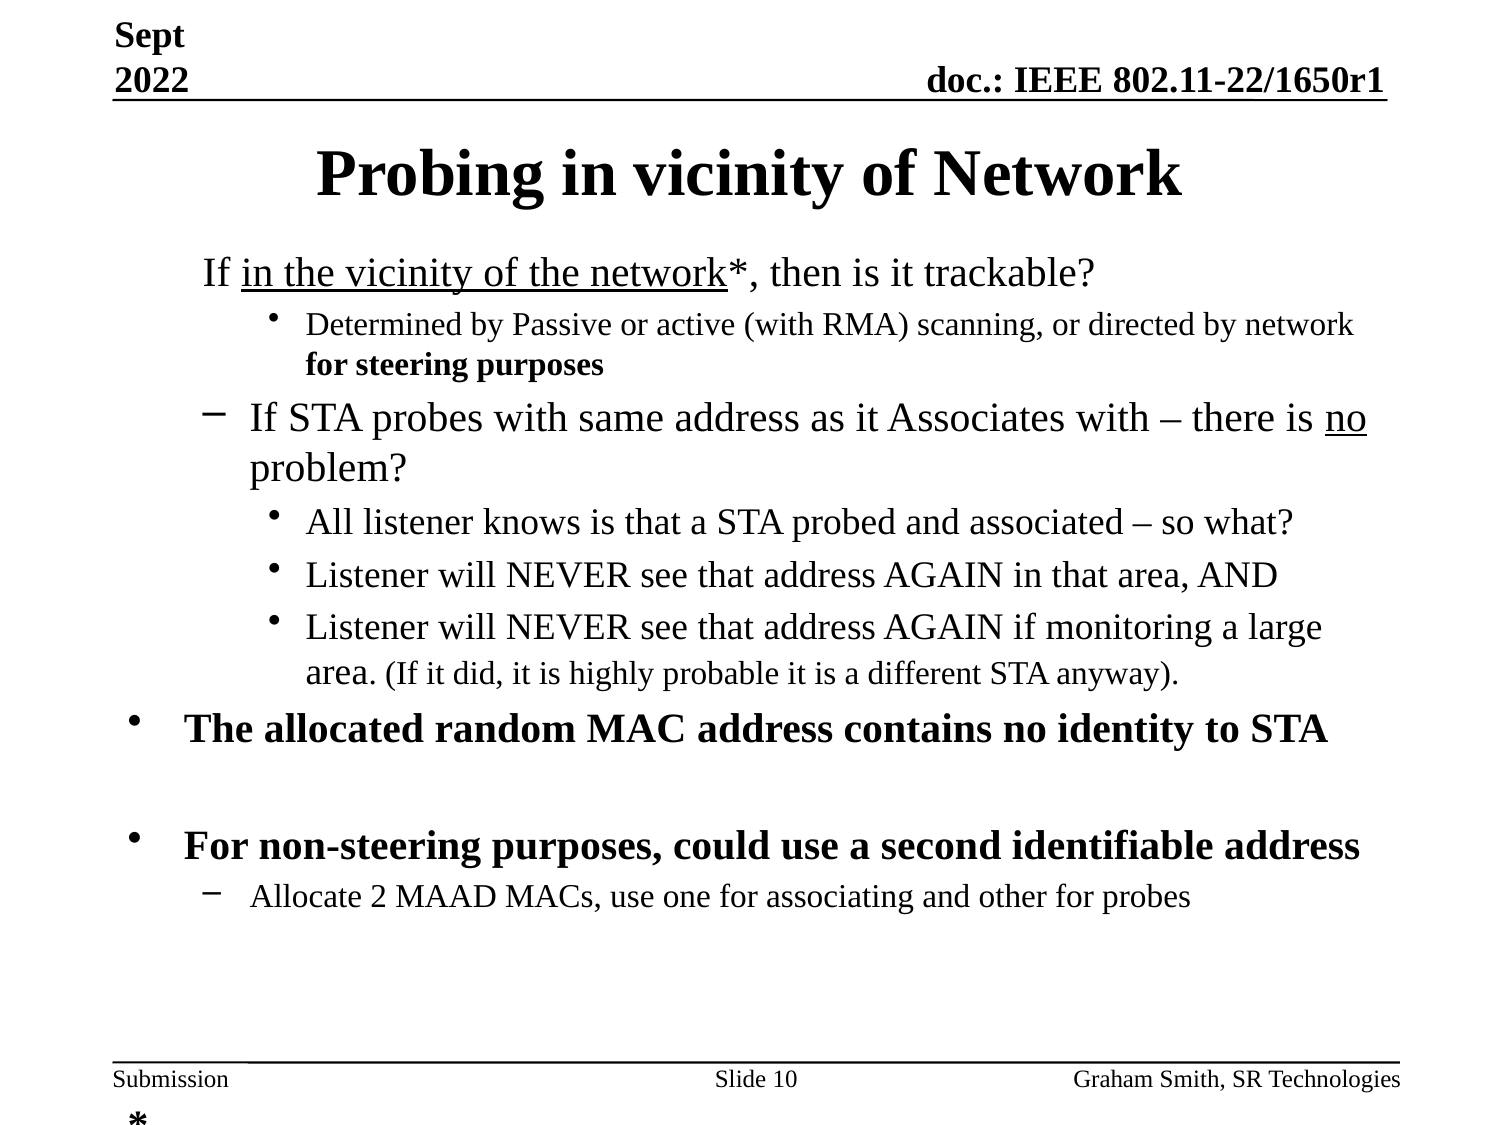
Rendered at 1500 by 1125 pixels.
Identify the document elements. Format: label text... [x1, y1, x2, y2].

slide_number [114, 54, 265, 101]
slide_number Slide 10 [712, 1061, 800, 1093]
title Probing in vicinity of Network [112, 112, 1388, 225]
list If in the vicinity of the network*, then is it trackable? Determined by Passive or active (with RMA) scanning, or directed by network for steering purposes If STA probes with same address as it Associates with – there is no problem? All listener knows is that a STA probed and associated – so what? Listener will NEVER see that address AGAIN in that area, AND Listener will NEVER see that address AGAIN if monitoring a large area. (If it did, it is highly probable it is a different STA anyway). The allocated random MAC address contains no identity to STA For non-steering purposes, could use a second identifiable address Allocate 2 MAAD MACs, use one for associating and other for probes * [112, 237, 1388, 938]
footer Graham Smith, SR Technologies [1069, 1061, 1402, 1093]
